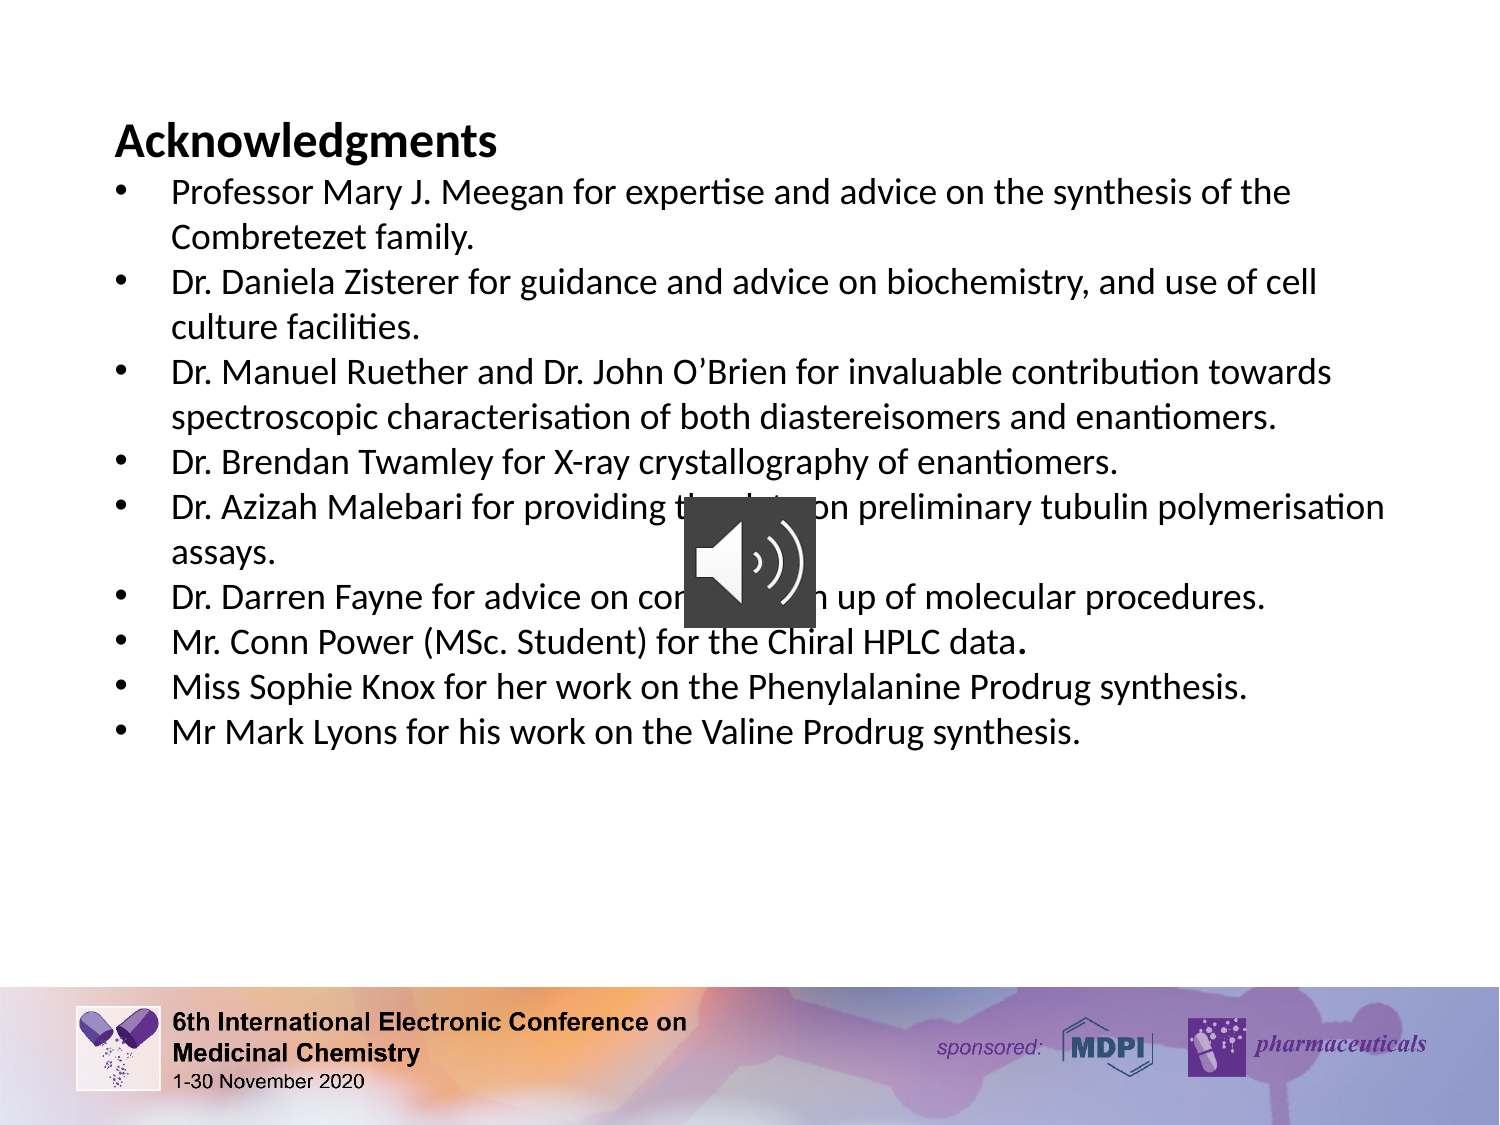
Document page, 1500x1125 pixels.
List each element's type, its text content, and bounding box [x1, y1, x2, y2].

text_box Acknowledgments Professor Mary J. Meegan for expertise and advice on the synthesis of the Combretezet family. Dr. Daniela Zisterer for guidance and advice on biochemistry, and use of cell culture facilities. Dr. Manuel Ruether and Dr. John O’Brien for invaluable contribution towards spectroscopic characterisation of both diastereisomers and enantiomers. Dr. Brendan Twamley for X-ray crystallography of enantiomers. Dr. Azizah Malebari for providing the data on preliminary tubulin polymerisation assays. Dr. Darren Fayne for advice on construction up of molecular procedures. Mr. Conn Power (MSc. Student) for the Chiral HPLC data. Miss Sophie Knox for her work on the Phenylalanine Prodrug synthesis. Mr Mark Lyons for his work on the Valine Prodrug synthesis. [99, 99, 1438, 760]
picture [683, 495, 817, 630]
picture [0, 987, 1499, 1125]
